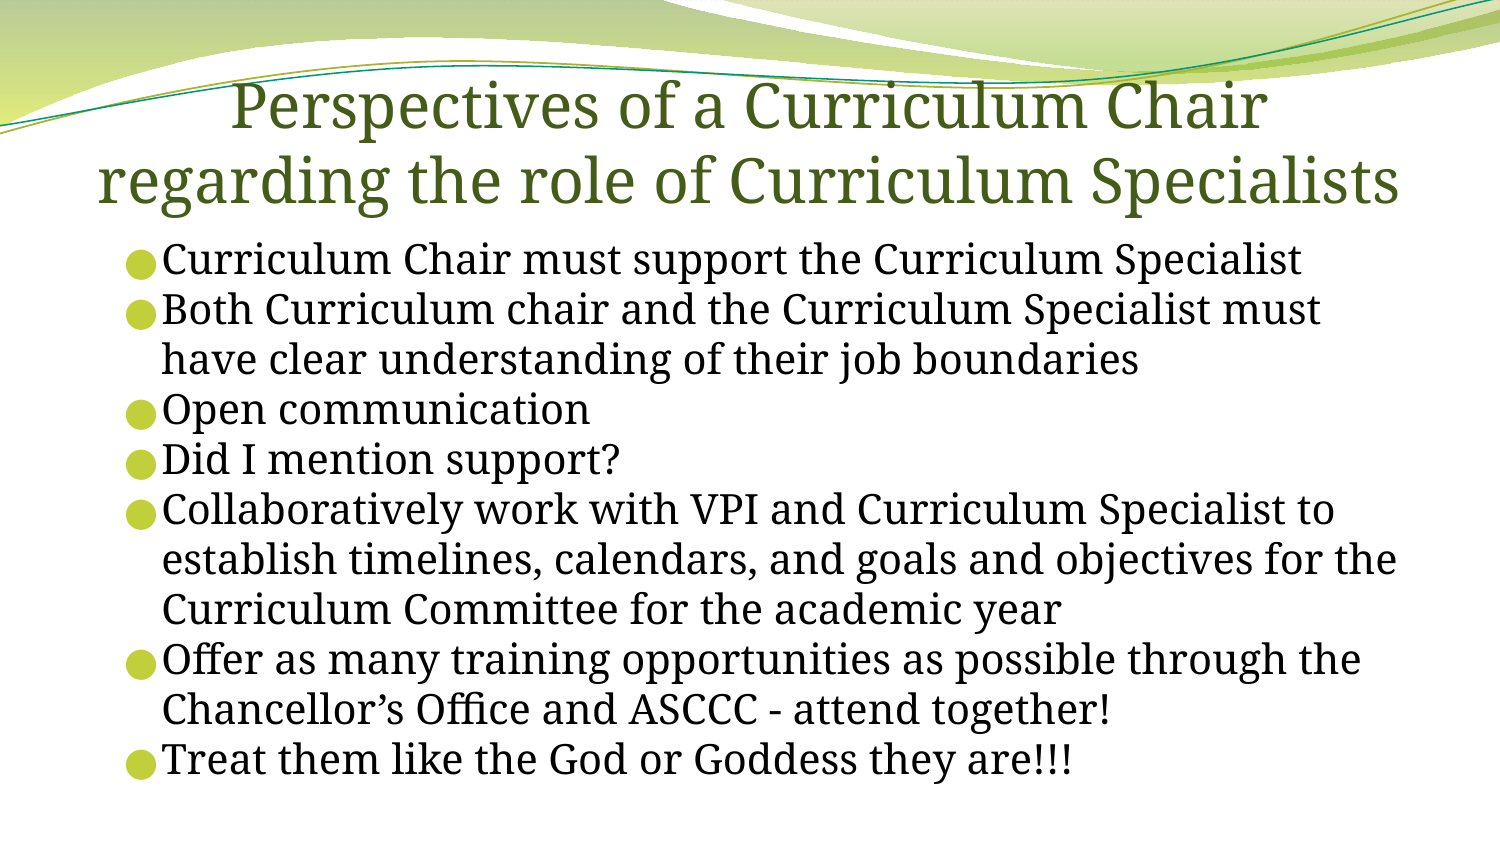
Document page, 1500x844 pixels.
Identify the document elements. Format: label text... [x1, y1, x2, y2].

list Curriculum Chair must support the Curriculum Specialist Both Curriculum chair and the Curriculum Specialist must have clear understanding of their job boundaries Open communication Did I mention support? Collaboratively work with VPI and Curriculum Specialist to establish timelines, calendars, and goals and objectives for the Curriculum Committee for the academic year Offer as many training opportunities as possible through the Chancellor’s Office and ASCCC - attend together! Treat them like the God or Goddess they are!!! [75, 228, 1425, 832]
title Perspectives of a Curriculum Chair regarding the role of Curriculum Specialists [75, 62, 1425, 228]
